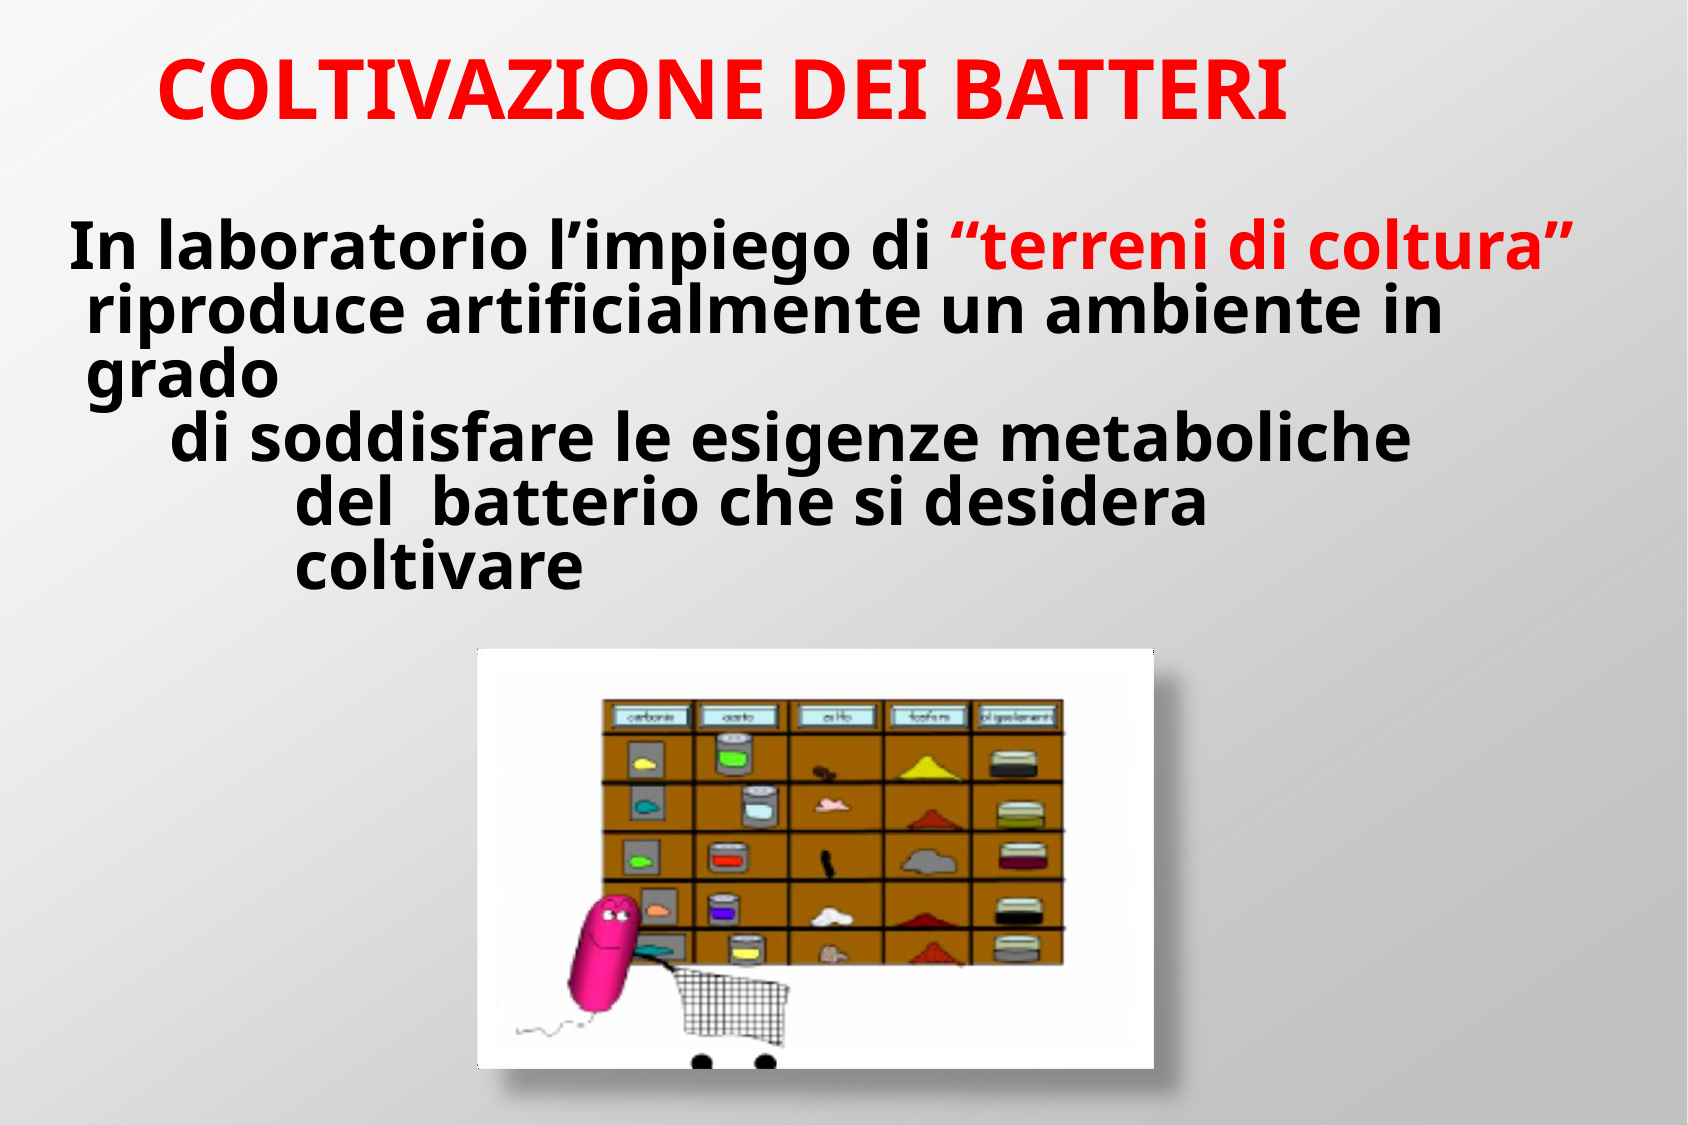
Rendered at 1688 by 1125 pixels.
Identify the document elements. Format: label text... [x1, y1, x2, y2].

text_box In laboratorio l’impiego di “terreni di coltura” riproduce artificialmente un ambiente in grado di soddisfare le esigenze metaboliche del batterio che si desidera coltivare [67, 201, 1594, 603]
title COLTIVAZIONE DEI BATTERI [153, 34, 1442, 201]
picture [0, 0, 1688, 1125]
